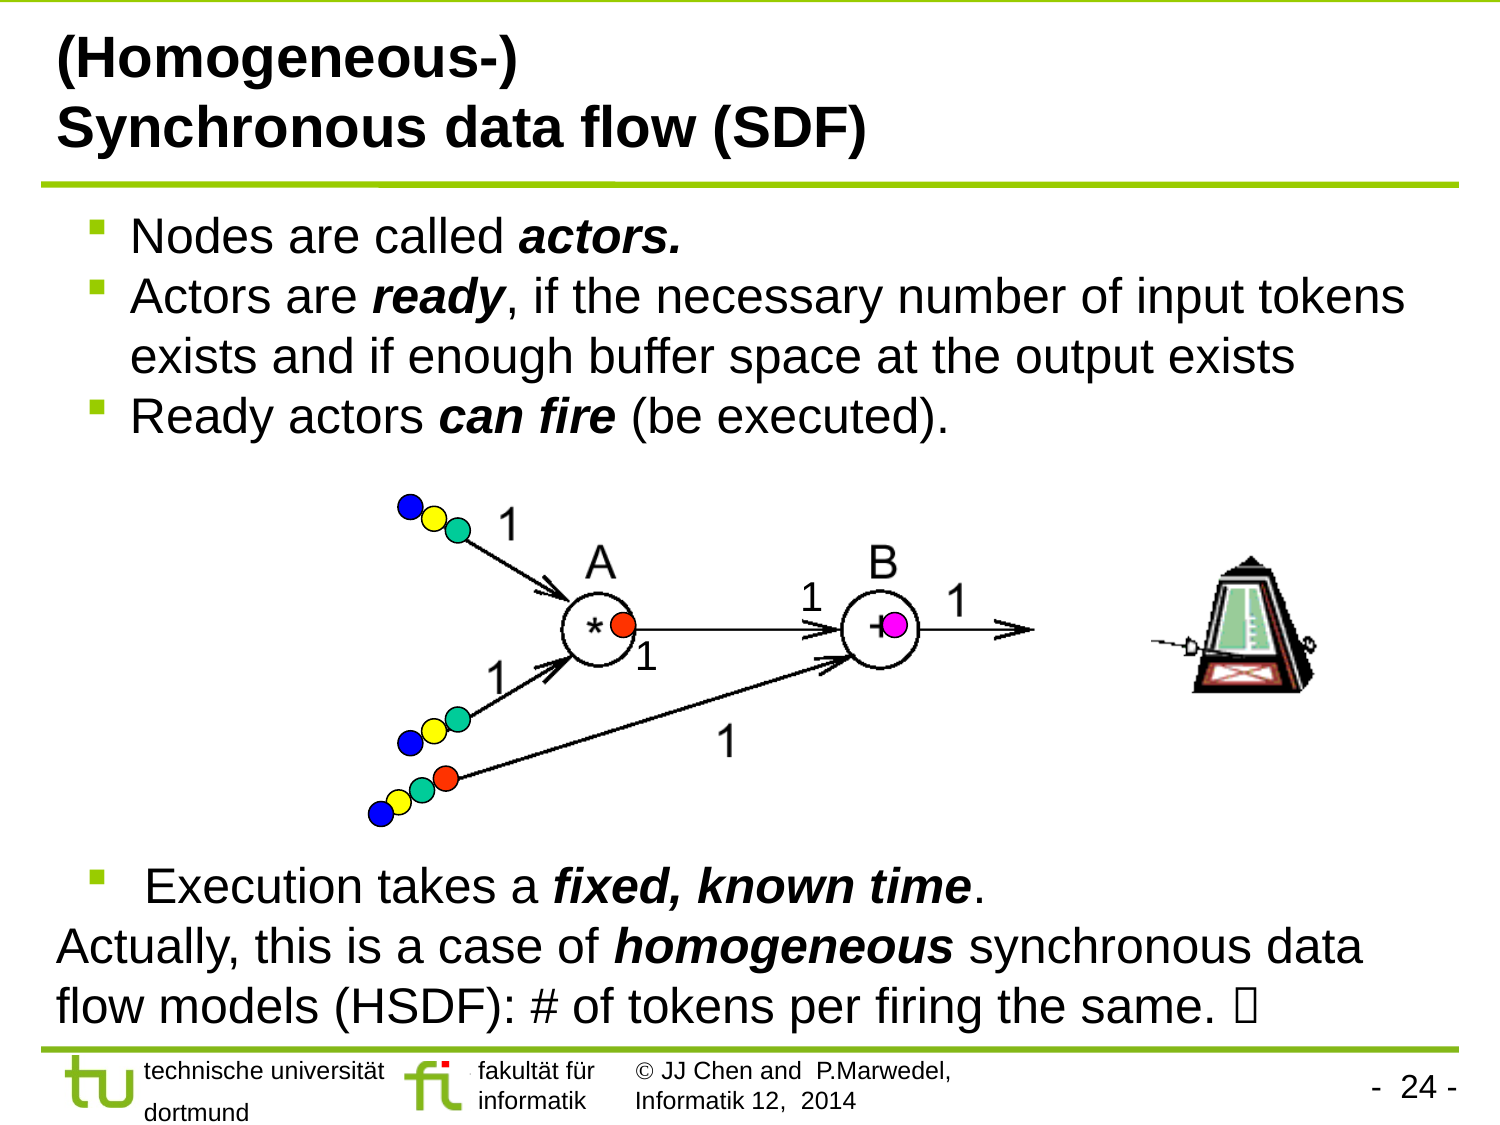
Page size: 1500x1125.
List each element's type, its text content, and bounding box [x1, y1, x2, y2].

title (Homogeneous-) Synchronous data flow (SDF) [41, 0, 1459, 179]
text_box Execution takes a fixed, known time. Actually, this is a case of homogeneous synchronous data flow models (HSDF): # of tokens per firing the same.  [41, 846, 1459, 1041]
picture [430, 491, 1060, 793]
text_box [386, 789, 412, 815]
text_box [397, 730, 423, 756]
text_box [397, 494, 423, 520]
picture [64, 1055, 145, 1108]
text_box [409, 777, 430, 803]
text_box [421, 510, 425, 528]
picture [1151, 550, 1336, 696]
text_box [421, 722, 425, 740]
list Nodes are called actors. Actors are ready, if the necessary number of input tokens exists and if enough buffer space at the output exists Ready actors can fire (be executed). [41, 196, 1467, 452]
picture [404, 1061, 471, 1116]
text_box [368, 801, 394, 827]
